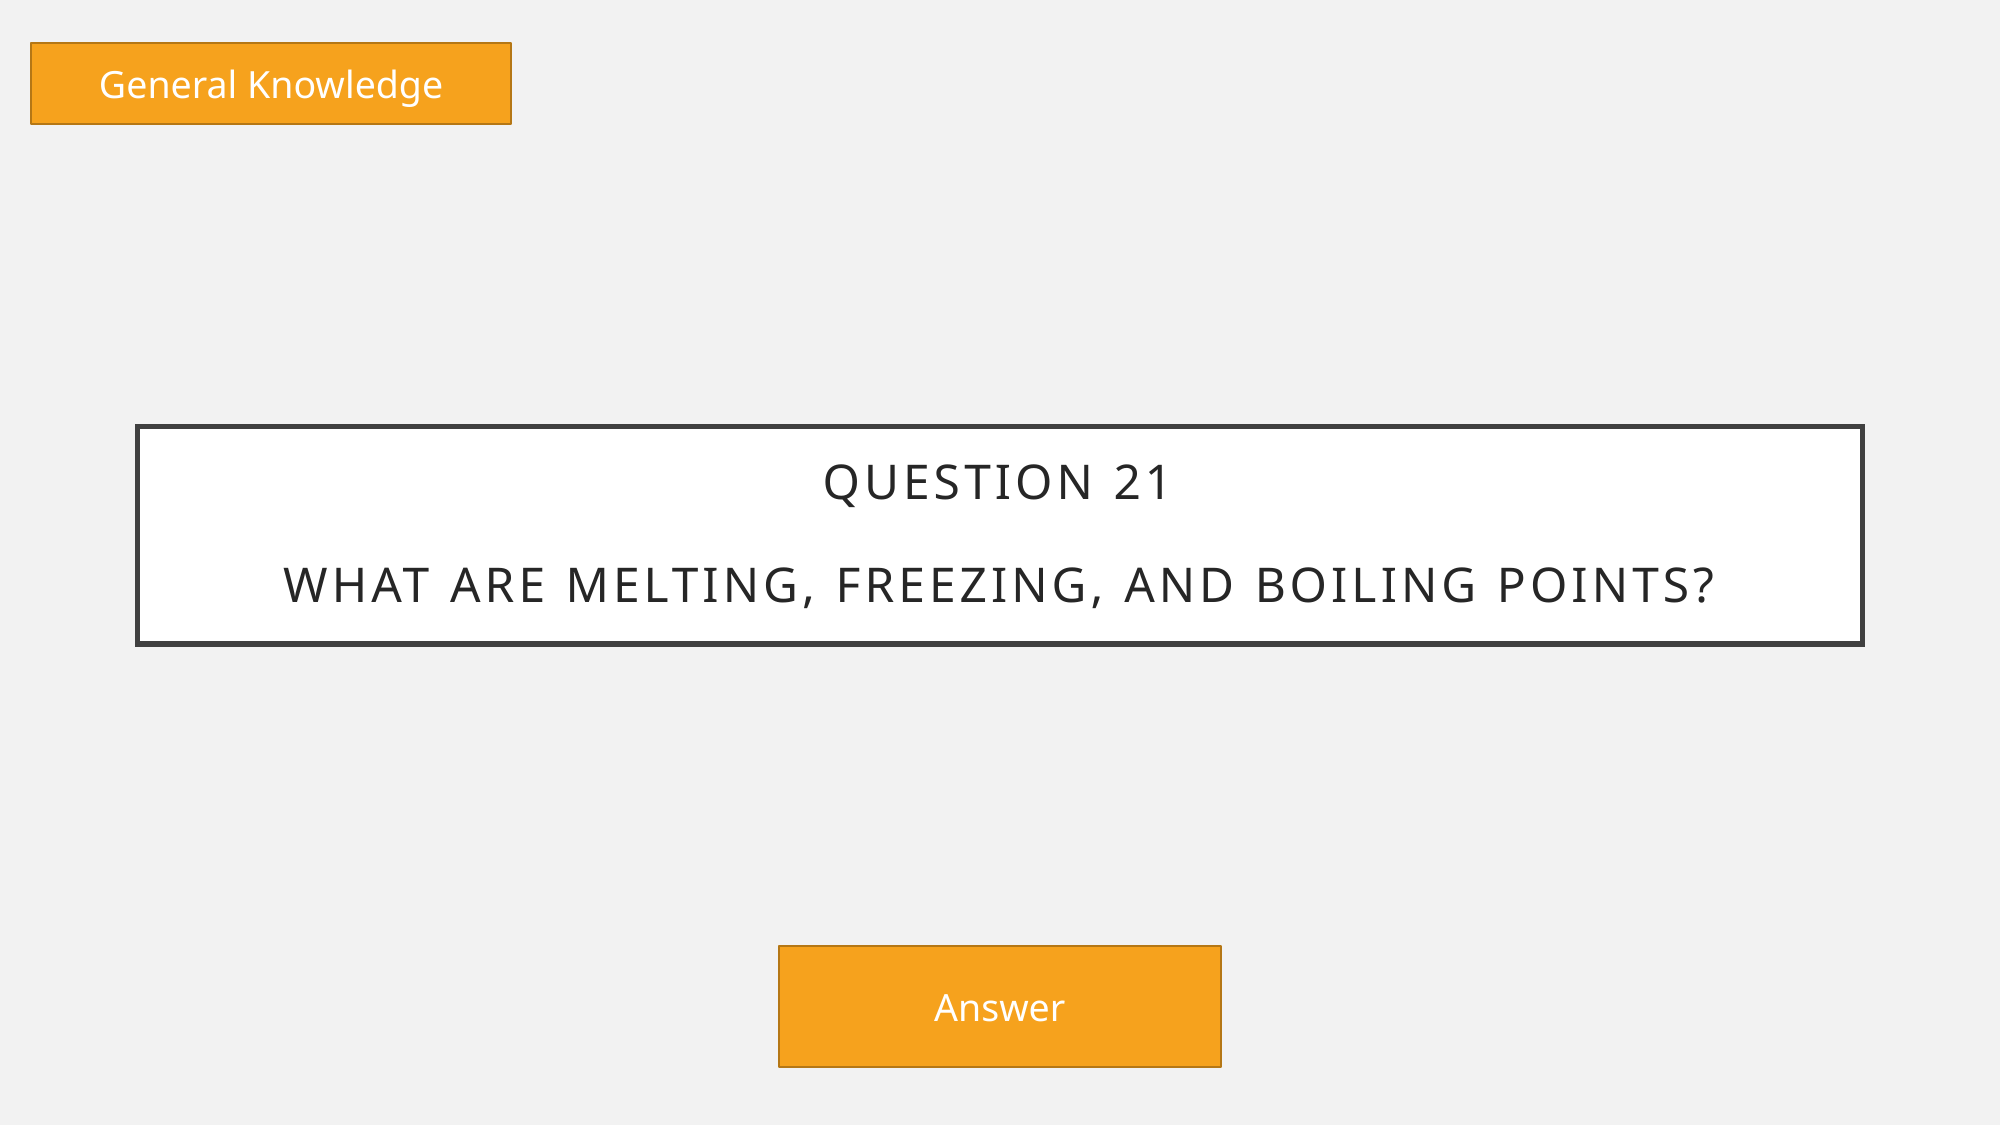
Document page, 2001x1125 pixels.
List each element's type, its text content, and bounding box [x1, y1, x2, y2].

text_box General Knowledge [30, 42, 512, 125]
title Question 21 What are melting, freezing, and boiling points? [135, 424, 1865, 647]
text_box Answer [778, 945, 1222, 1068]
